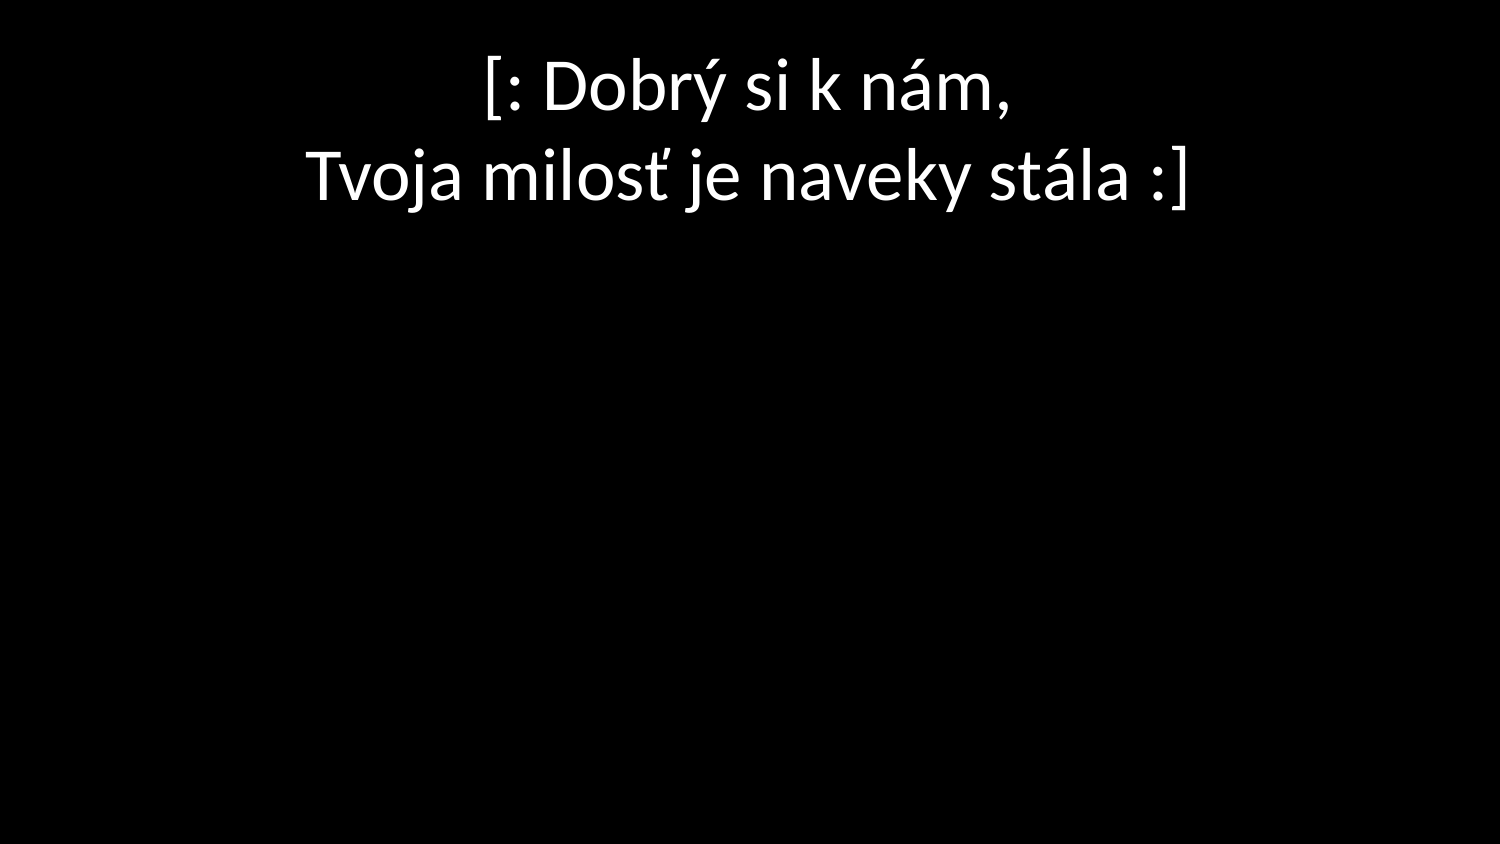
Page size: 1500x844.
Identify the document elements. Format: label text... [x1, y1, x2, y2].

title [: Dobrý si k nám, Tvoja milosť je naveky stála :] [21, 27, 1476, 825]
